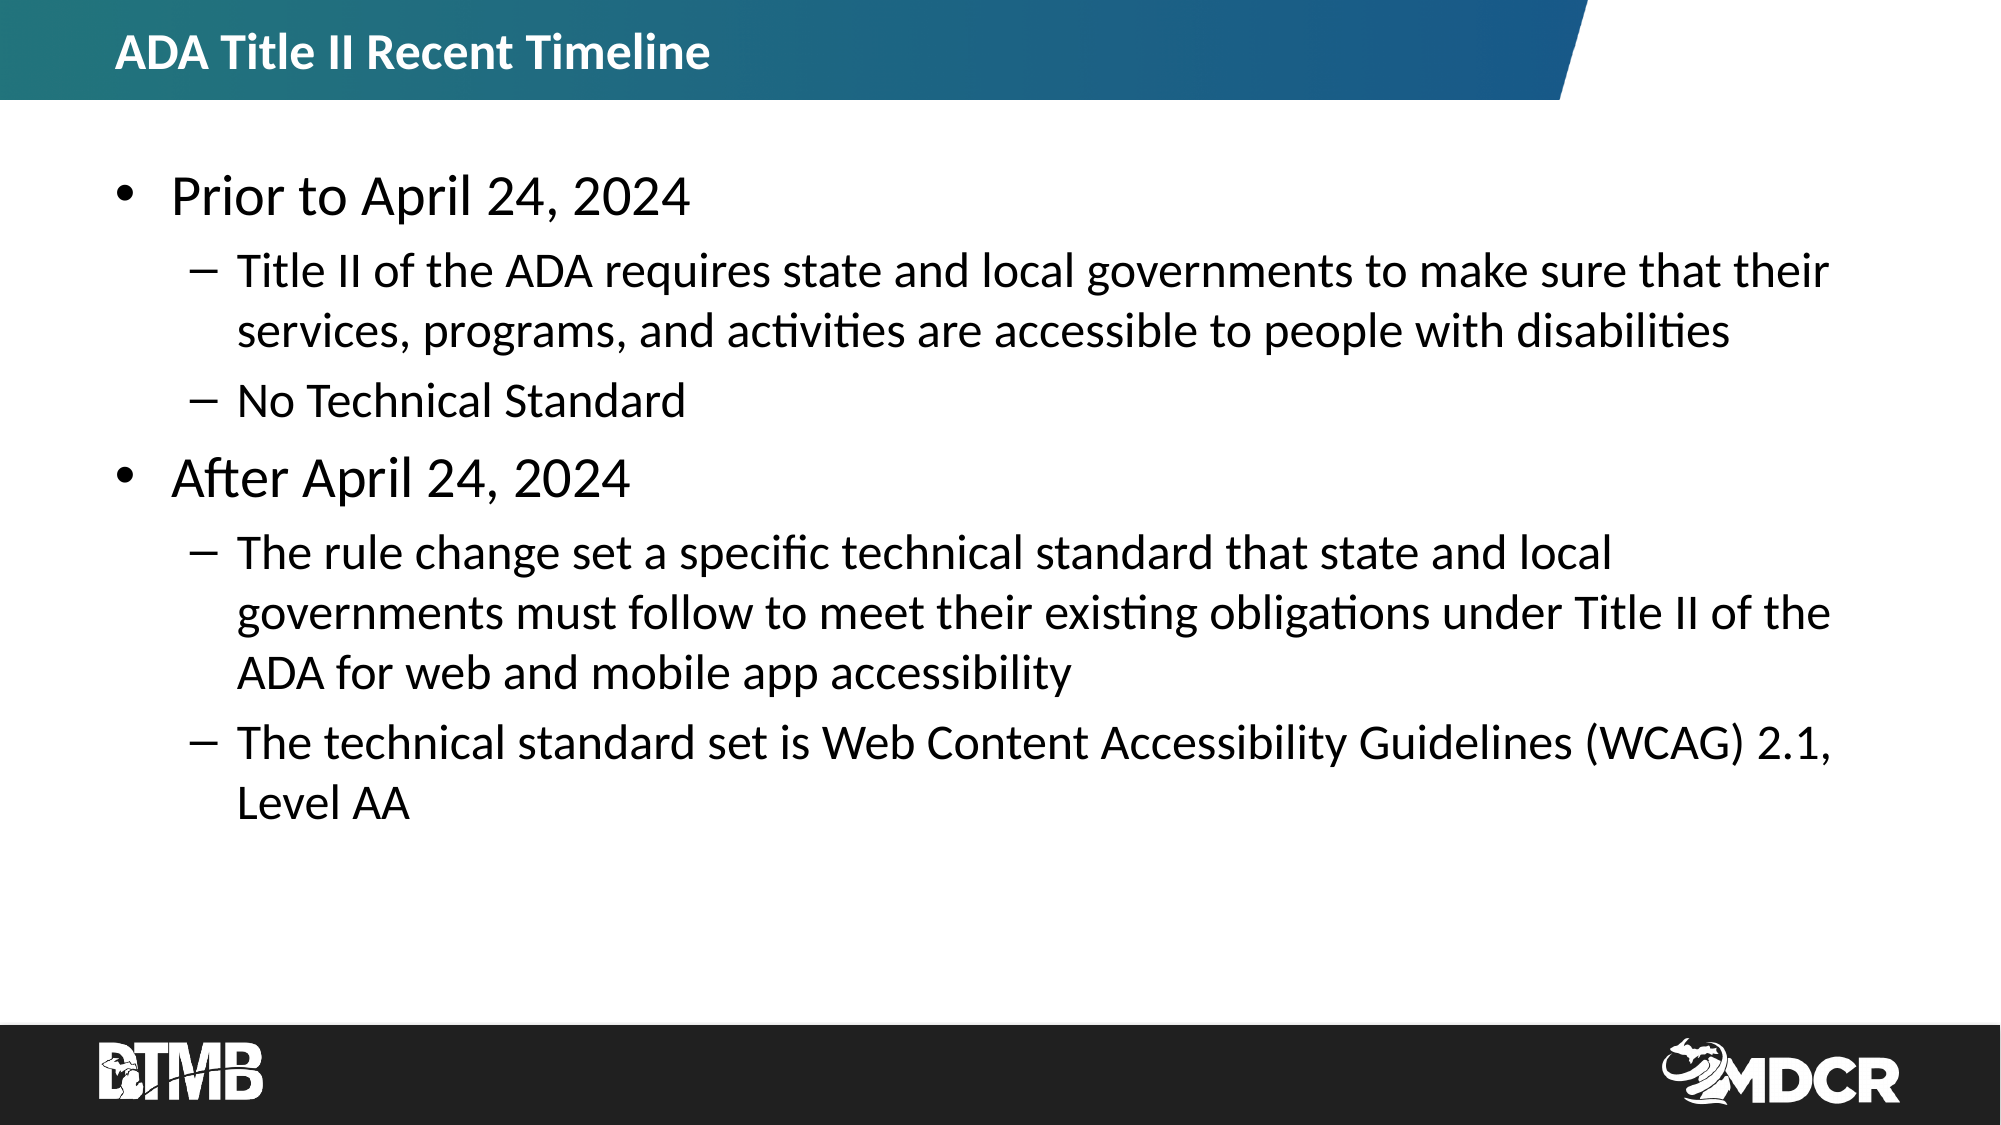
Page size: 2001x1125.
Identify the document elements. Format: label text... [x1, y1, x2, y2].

picture [99, 1042, 263, 1100]
picture [1662, 1038, 1900, 1105]
title ADA Title II Recent Timeline [99, 10, 1538, 88]
picture [0, 0, 1588, 100]
list Prior to April 24, 2024 Title II of the ADA requires state and local governments to make sure that their services, programs, and activities are accessible to people with disabilities No Technical Standard After April 24, 2024 The rule change set a specific technical standard that state and local governments must follow to meet their existing obligations under Title II of the ADA for web and mobile app accessibility The technical standard set is Web Content Accessibility Guidelines (WCAG) 2.1, Level AA [99, 149, 1900, 1005]
